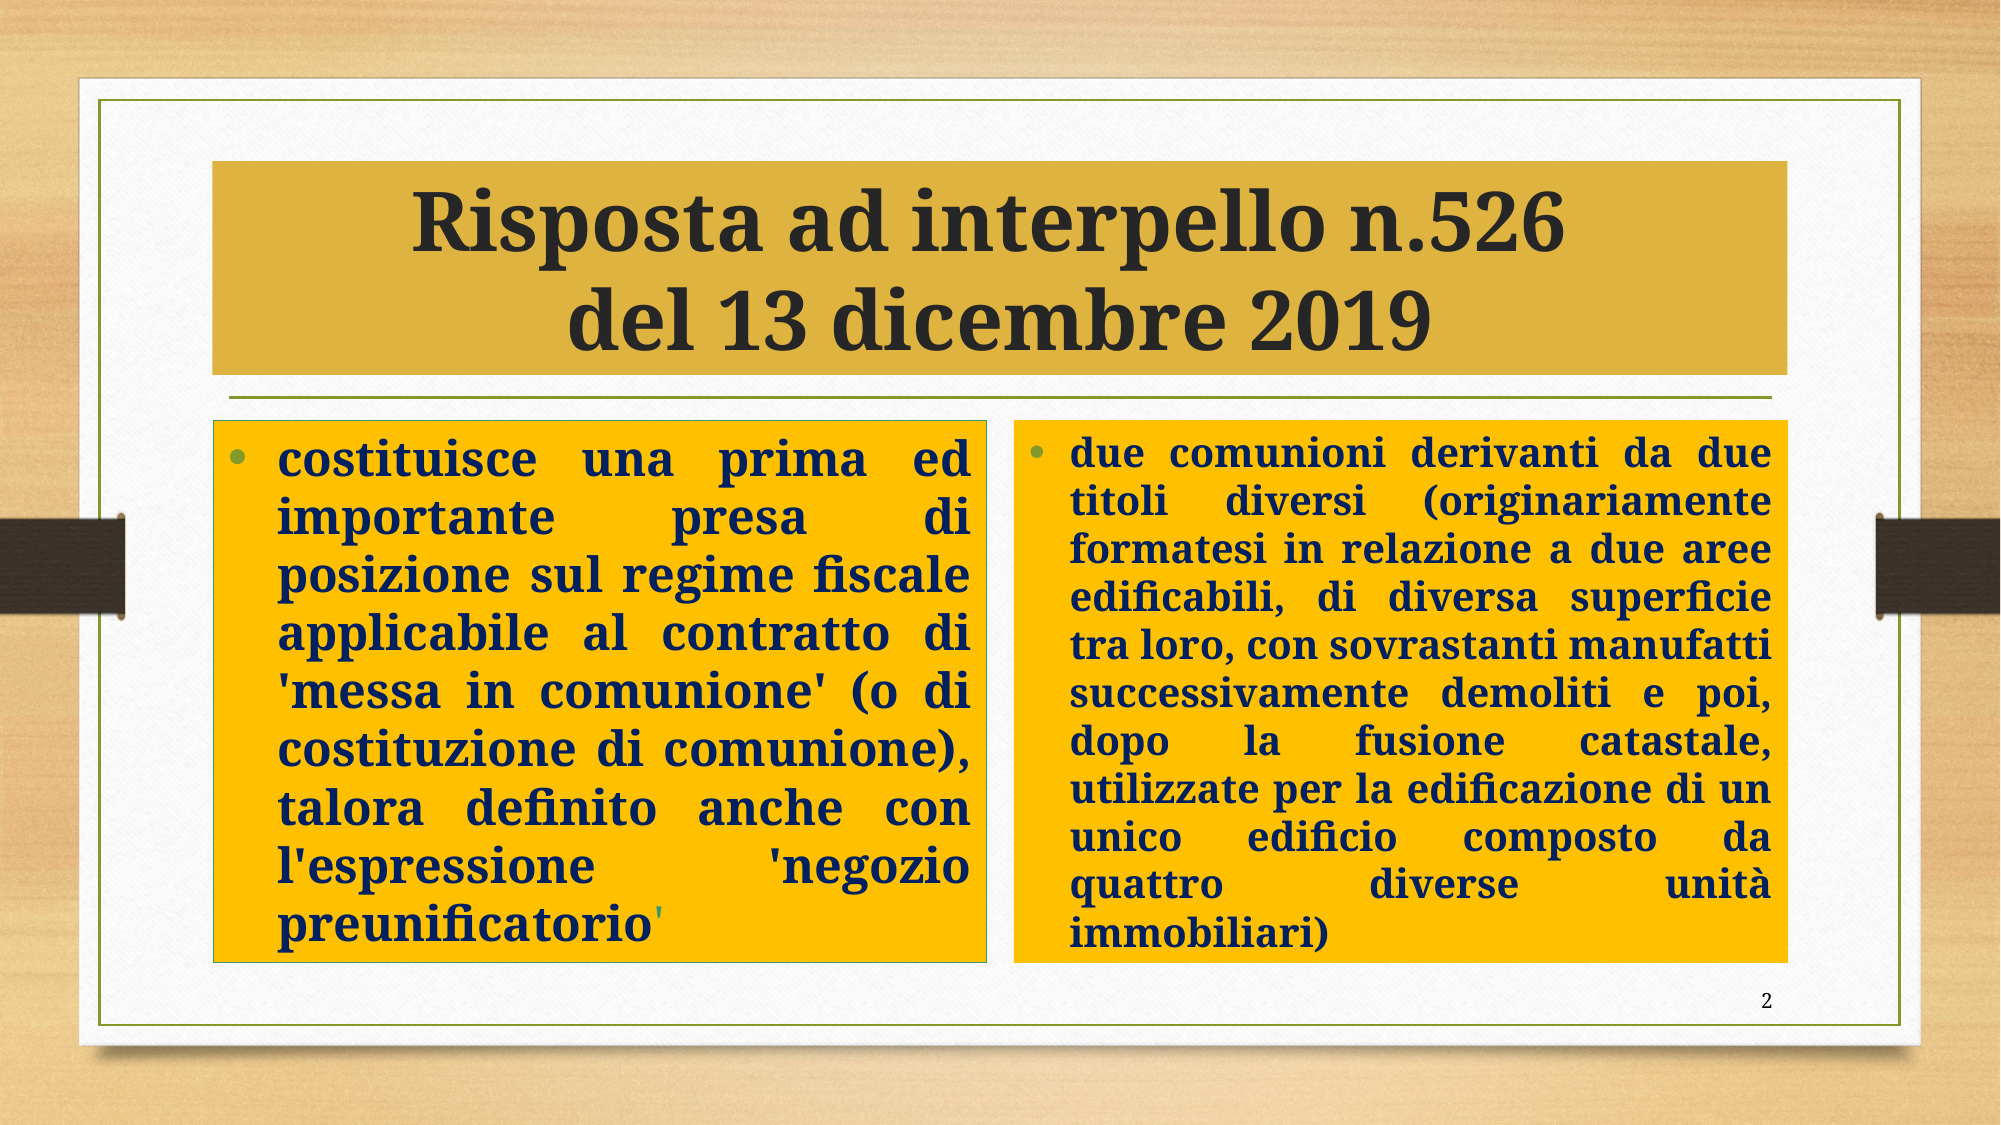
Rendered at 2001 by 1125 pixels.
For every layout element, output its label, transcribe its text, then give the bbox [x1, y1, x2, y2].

list due comunioni derivanti da due titoli diversi (originariamente formatesi in relazione a due aree edificabili, di diversa superficie tra loro, con sovrastanti manufatti successivamente demoliti e poi, dopo la fusione catastale, utilizzate per la edificazione di un unico edificio composto da quattro diverse unità immobiliari) [1013, 420, 1788, 963]
picture [0, 0, 2001, 1125]
title Risposta ad interpello n.526 del 13 dicembre 2019 [212, 161, 1788, 375]
slide_number 2 [1698, 979, 1788, 1025]
list costituisce una prima ed importante presa di posizione sul regime fiscale applicabile al contratto di 'messa in comunione' (o di costituzione di comunione), talora definito anche con l'espressione 'negozio preunificatorio' [213, 420, 987, 963]
